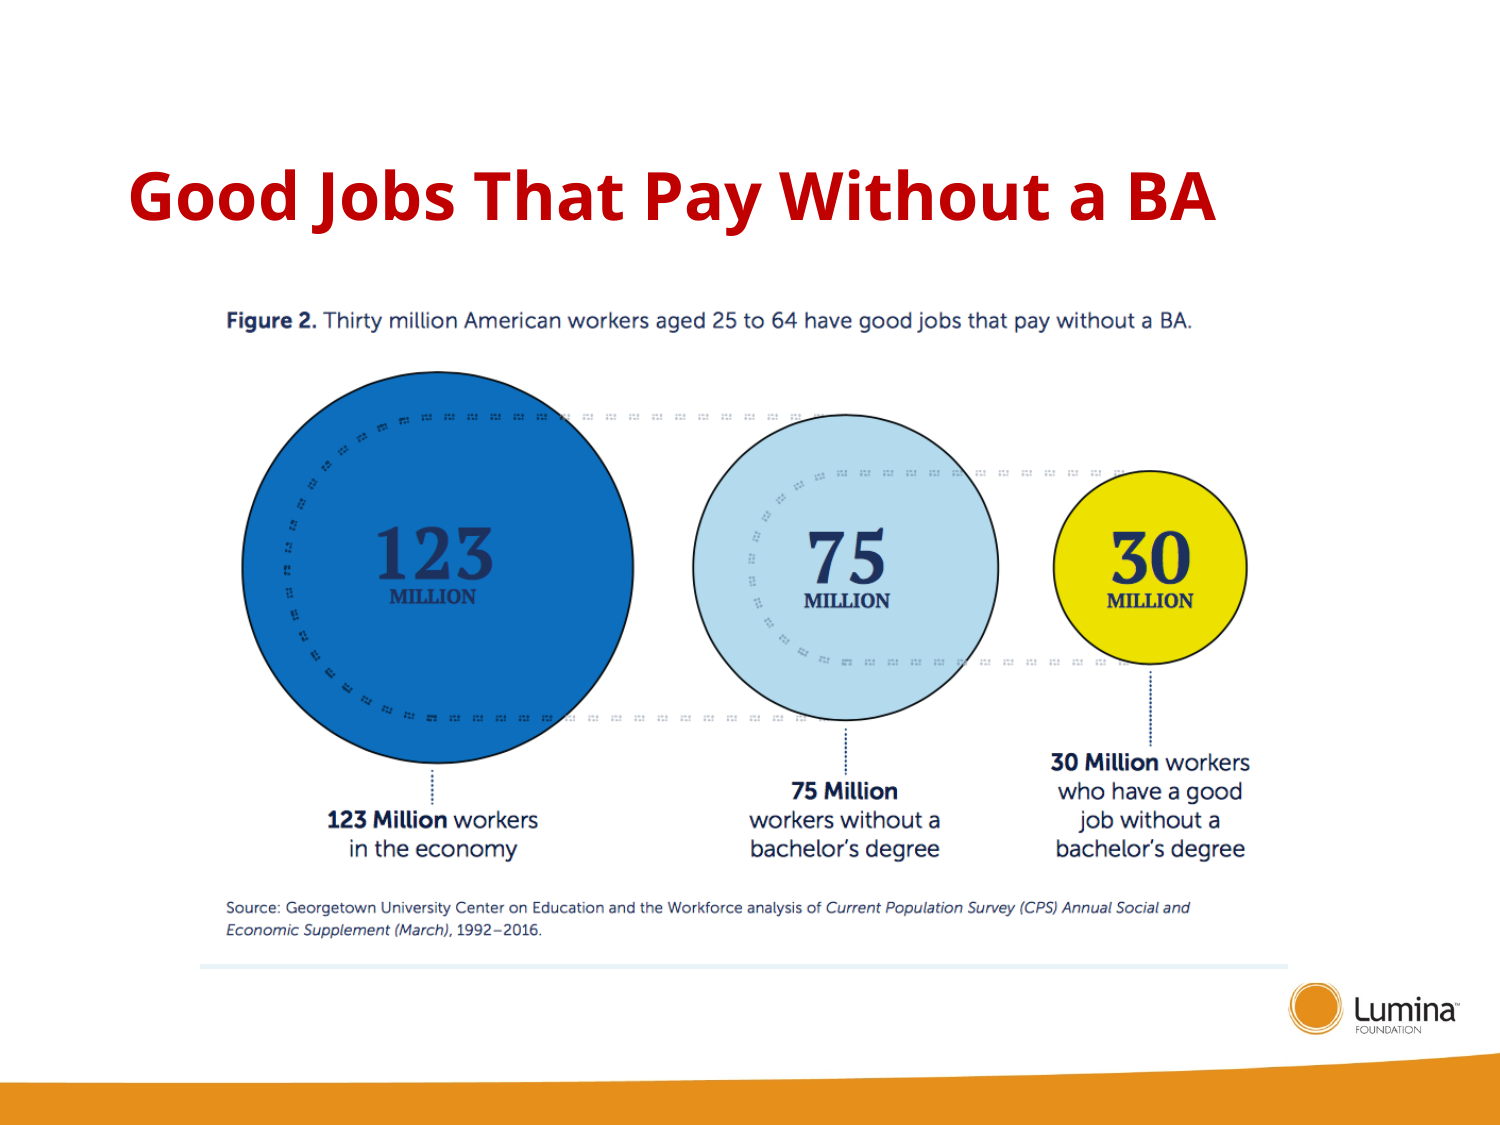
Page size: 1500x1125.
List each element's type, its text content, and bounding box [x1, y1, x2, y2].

picture [0, 0, 1500, 1125]
title Good Jobs That Pay Without a BA [112, 99, 1388, 288]
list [199, 285, 1288, 969]
